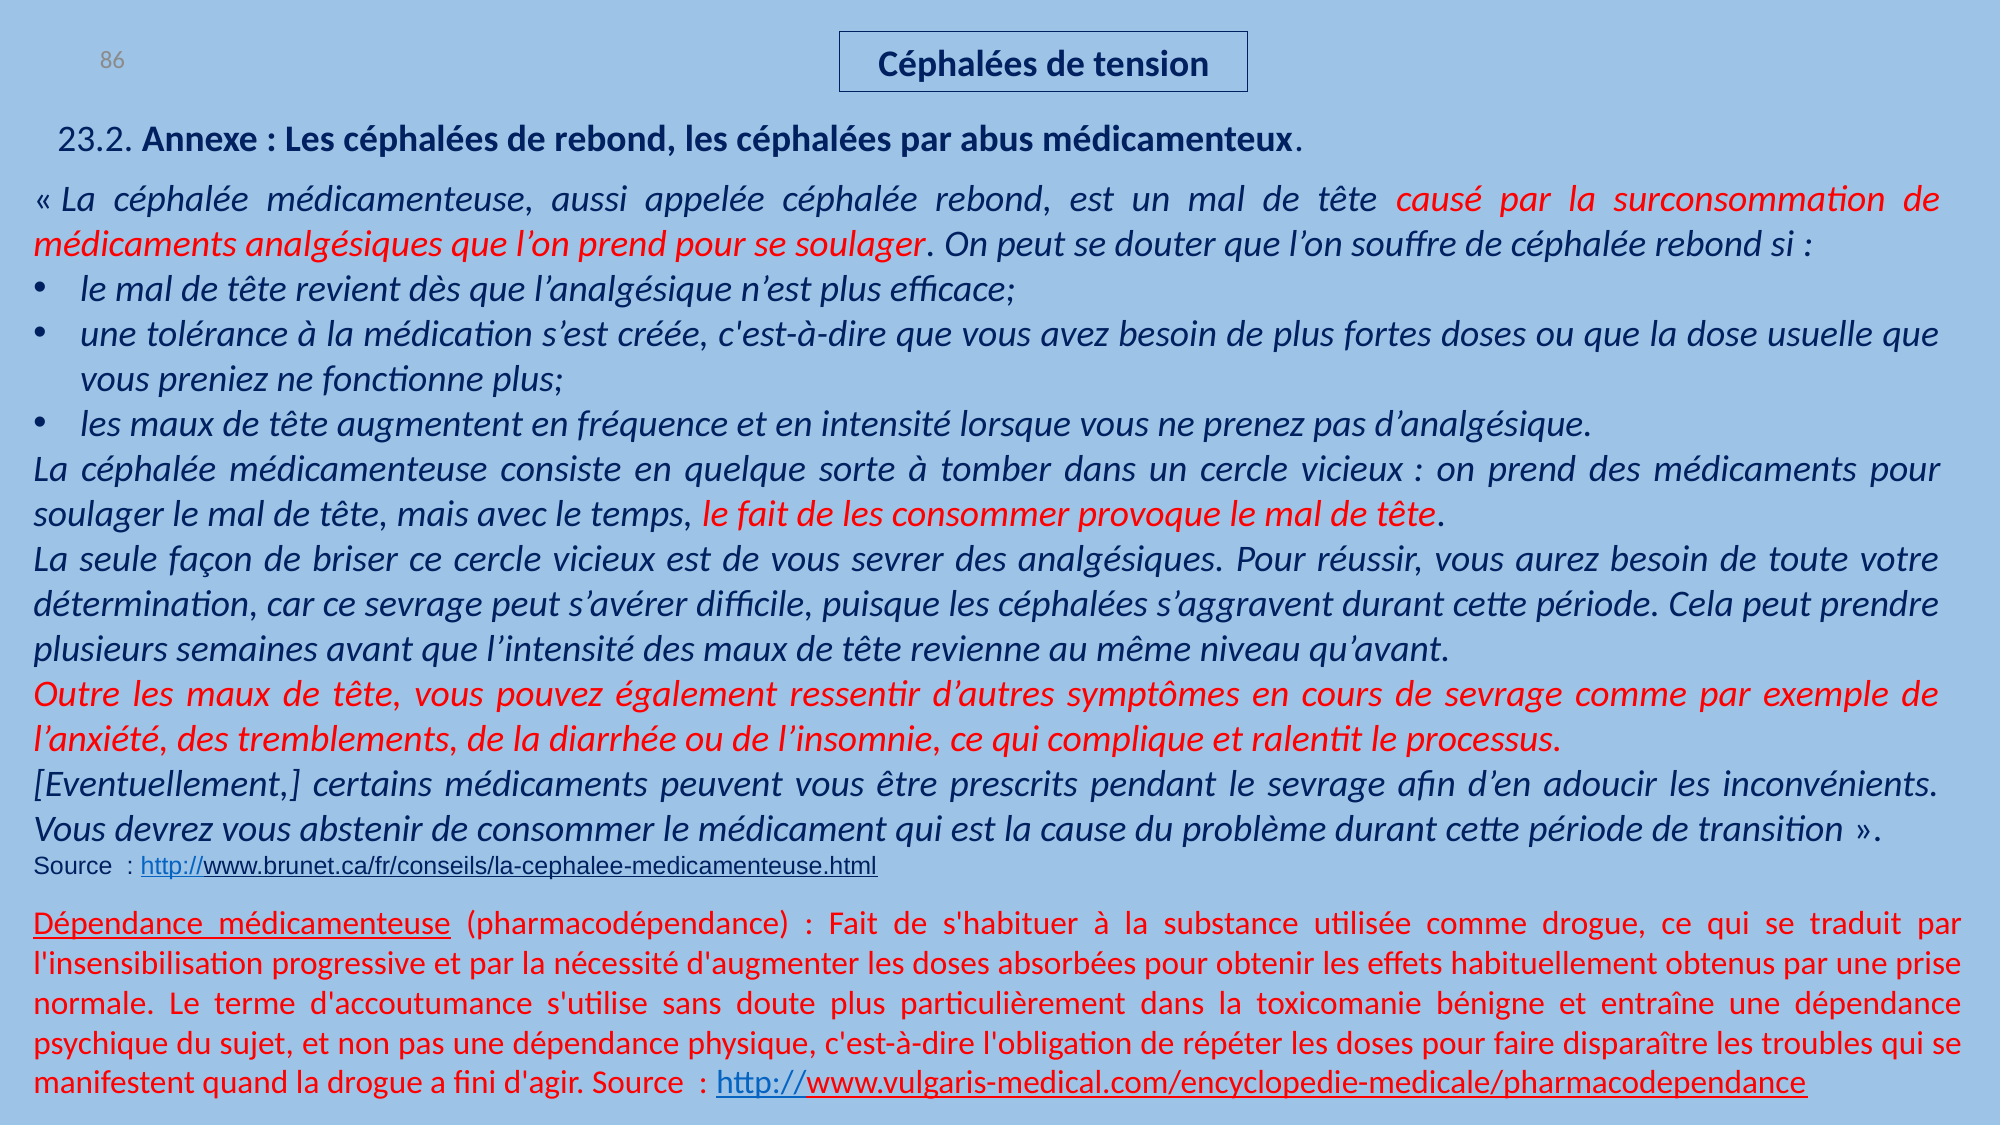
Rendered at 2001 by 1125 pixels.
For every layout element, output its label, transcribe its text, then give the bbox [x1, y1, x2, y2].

text_box Dépendance médicamenteuse (pharmacodépendance) : Fait de s'habituer à la substance utilisée comme drogue, ce qui se traduit par l'insensibilisation progressive et par la nécessité d'augmenter les doses absorbées pour obtenir les effets habituellement obtenus par une prise normale. Le terme d'accoutumance s'utilise sans doute plus particulièrement dans la toxicomanie bénigne et entraîne une dépendance psychique du sujet, et non pas une dépendance physique, c'est-à-dire l'obligation de répéter les doses pour faire disparaître les troubles qui se manifestent quand la drogue a fini d'agir. Source : http://www.vulgaris-medical.com/encyclopedie-medicale/pharmacodependance [18, 893, 1980, 1108]
text_box « La céphalée médicamenteuse, aussi appelée céphalée rebond, est un mal de tête causé par la surconsommation de médicaments analgésiques que l’on prend pour se soulager. On peut se douter que l’on souffre de céphalée rebond si : le mal de tête revient dès que l’analgésique n’est plus efficace; une tolérance à la médication s’est créée, c'est-à-dire que vous avez besoin de plus fortes doses ou que la dose usuelle que vous preniez ne fonctionne plus; les maux de tête augmentent en fréquence et en intensité lorsque vous ne prenez pas d’analgésique. La céphalée médicamenteuse consiste en quelque sorte à tomber dans un cercle vicieux : on prend des médicaments pour soulager le mal de tête, mais avec le temps, le fait de les consommer provoque le mal de tête. La seule façon de briser ce cercle vicieux est de vous sevrer des analgésiques. Pour réussir, vous aurez besoin de toute votre détermination, car ce sevrage peut s’avérer difficile, puisque les céphalées s’aggravent durant cette période. Cela peut prendre plusieurs semaines avant que l’intensité des maux de tête revienne au même niveau qu’avant. Outre les maux de tête, vous pouvez également ressentir d’autres symptômes en cours de sevrage comme par exemple de l’anxiété, des tremblements, de la diarrhée ou de l’insomnie, ce qui complique et ralentit le processus. [Eventuellement,] certains médicaments peuvent vous être prescrits pendant le sevrage afin d’en adoucir les inconvénients. Vous devrez vous abstenir de consommer le médicament qui est la cause du problème durant cette période de transition ». Source : http://www.brunet.ca/fr/conseils/la-cephalee-medicamenteuse.html [18, 166, 1956, 887]
text_box 23.2. Annexe : Les céphalées de rebond, les céphalées par abus médicamenteux. [42, 106, 1389, 166]
slide_number 86 [42, 24, 141, 92]
text_box Céphalées de tension [839, 31, 1248, 92]
